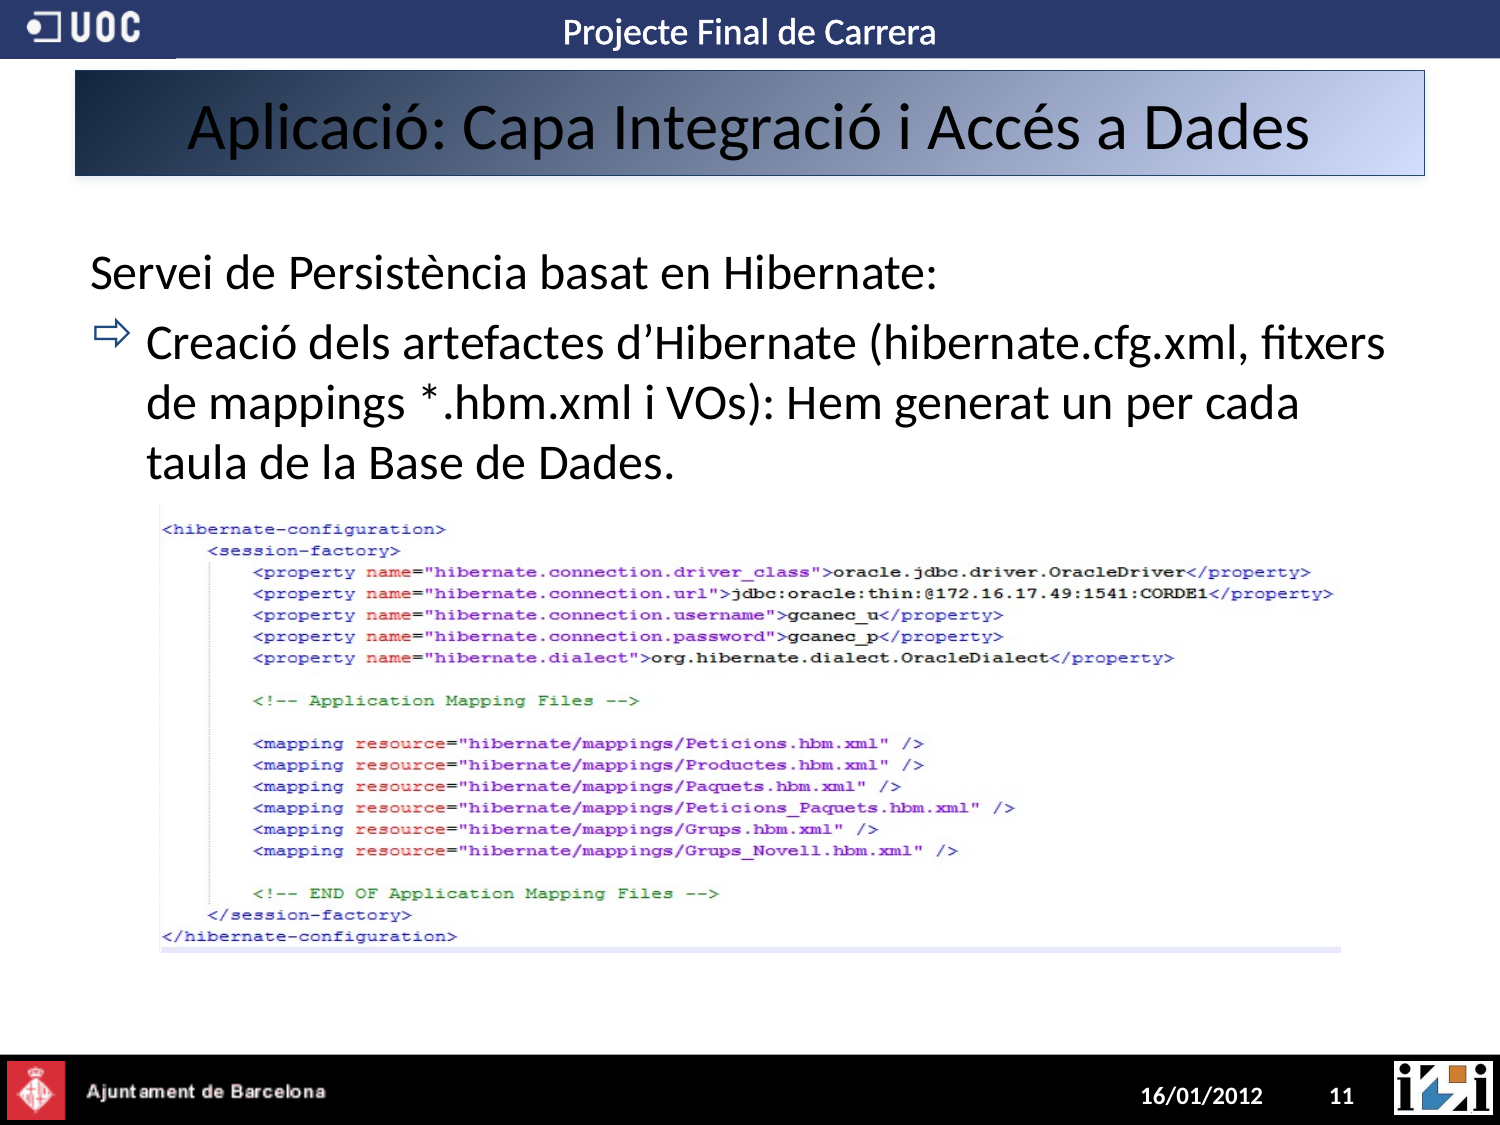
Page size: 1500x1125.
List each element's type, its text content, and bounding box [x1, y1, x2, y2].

title Aplicació: Capa Integració i Accés a Dades [75, 70, 1425, 176]
picture [7, 1061, 340, 1120]
picture [159, 503, 1341, 953]
list Servei de Persistència basat en Hibernate: Creació dels artefactes d’Hibernate (hibernate.cfg.xml, fitxers de mappings *.hbm.xml i VOs): Hem generat un per cada taula de la Base de Dades. [75, 231, 1425, 985]
picture [1394, 1061, 1493, 1115]
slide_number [1114, 1065, 1289, 1125]
picture [0, 0, 176, 59]
slide_number 11 [1300, 1065, 1383, 1125]
